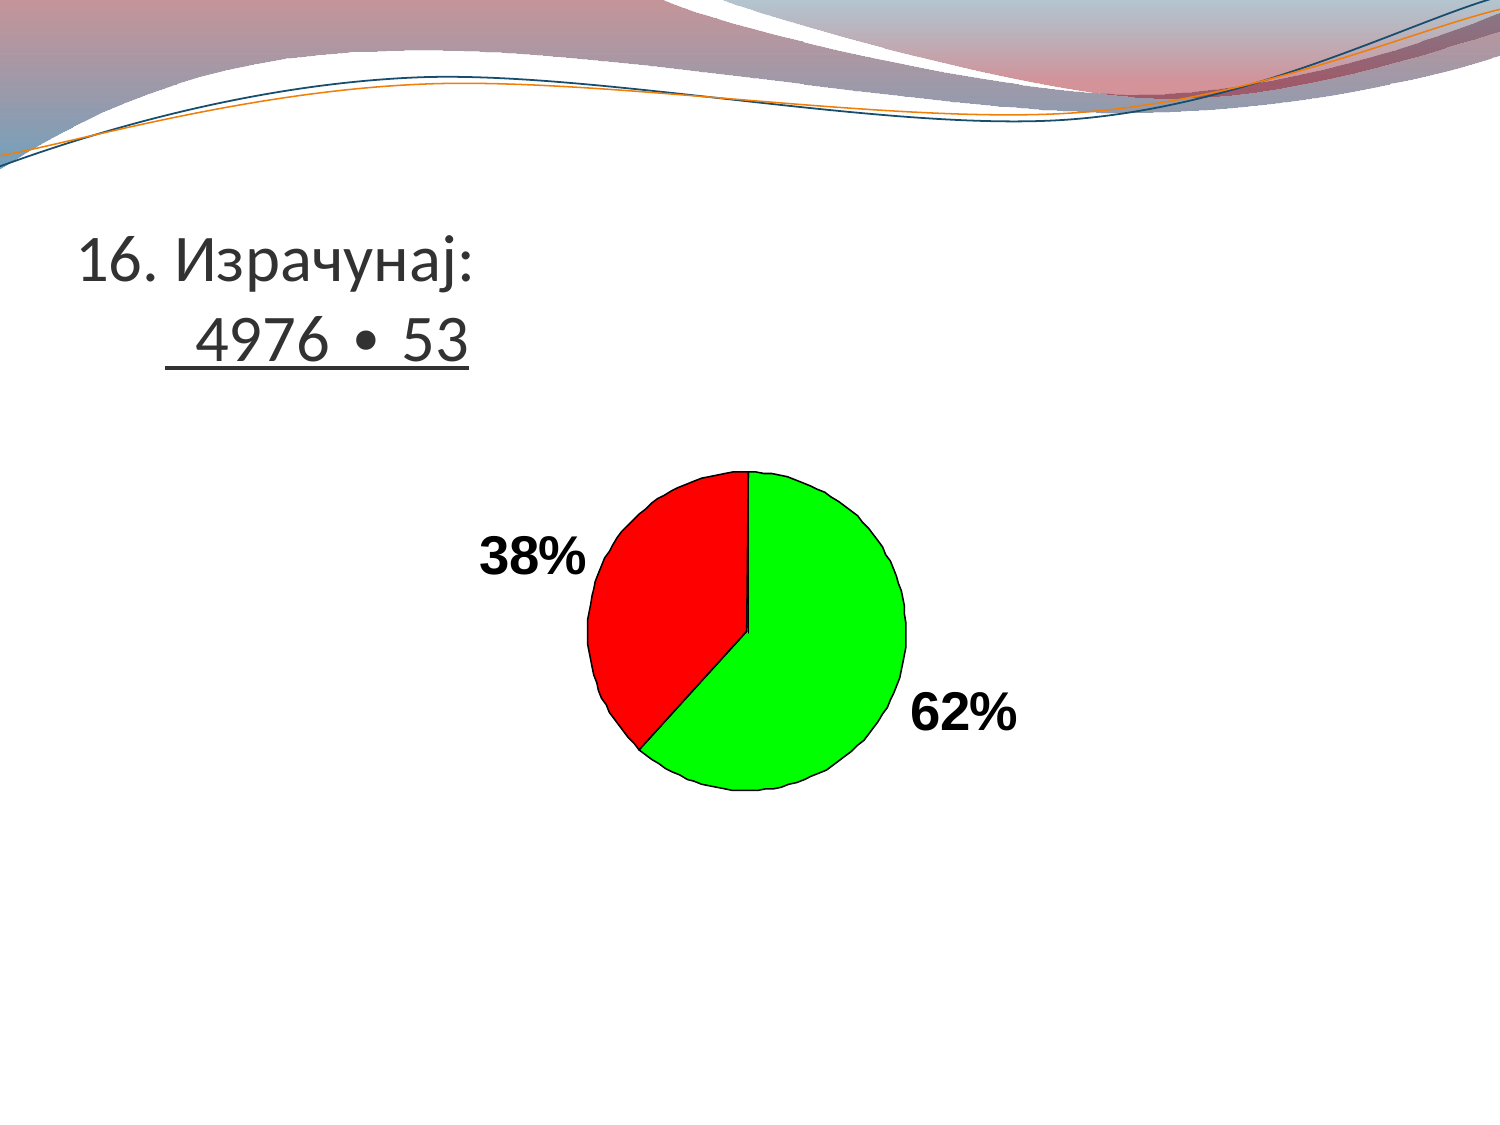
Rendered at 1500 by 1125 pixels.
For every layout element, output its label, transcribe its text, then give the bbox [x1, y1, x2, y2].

title 16. Израчунај: 4976 ∙ 53 [75, 187, 1425, 375]
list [249, 299, 1250, 968]
